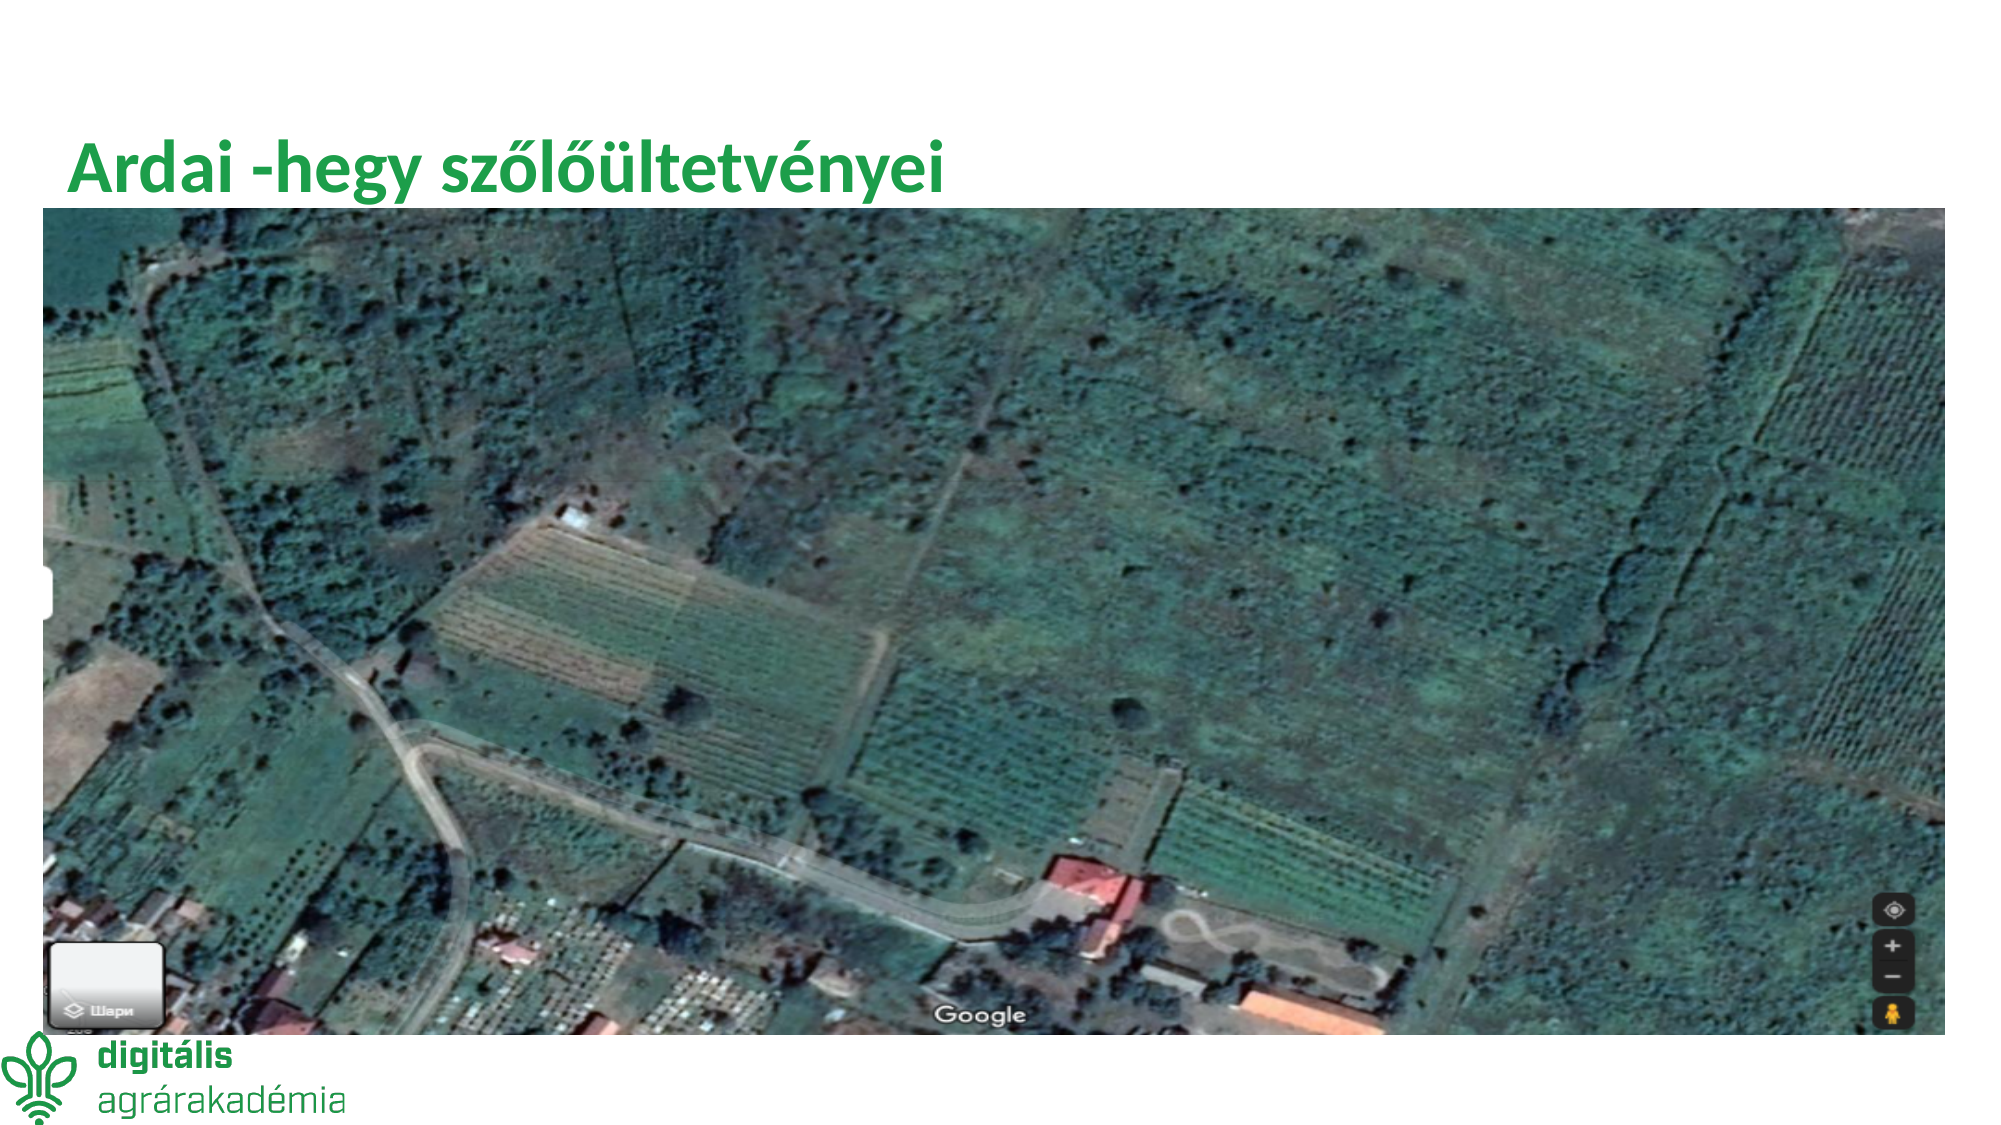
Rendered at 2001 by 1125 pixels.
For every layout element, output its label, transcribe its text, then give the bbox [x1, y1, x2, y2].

title Ardai -hegy szőlőültetvényei [52, 59, 1949, 206]
picture [0, 207, 1946, 1125]
